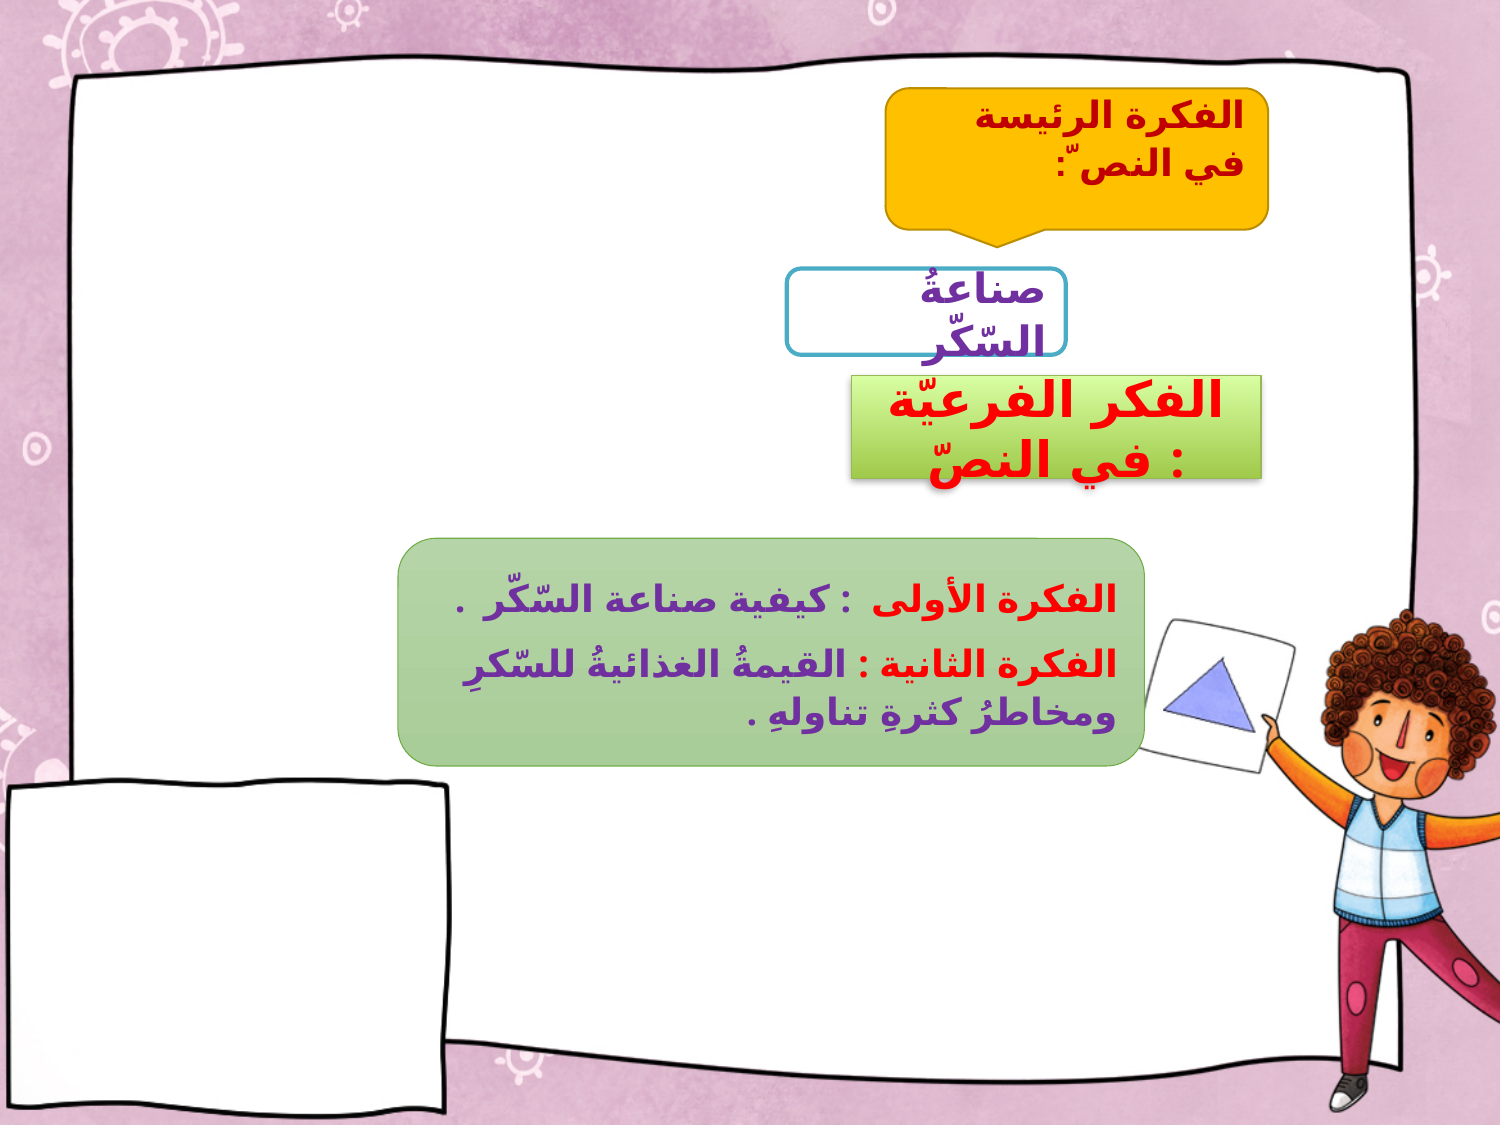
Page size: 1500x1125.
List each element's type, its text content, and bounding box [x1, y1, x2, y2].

title الفكر الفرعيّة في النصّ : [851, 375, 1262, 479]
text_box الفكرة الرئيسة في النص ّ: [885, 88, 1269, 248]
picture [0, 0, 1500, 1125]
text_box الفكرة الأولى : كيفية صناعة السّكّر . الفكرة الثانية : القيمةُ الغذائيةُ للسّكرِ ومخاطرُ كثرةِ تناولهِ . [397, 538, 1145, 767]
text_box صناعةُ السّكّر [784, 266, 1068, 357]
